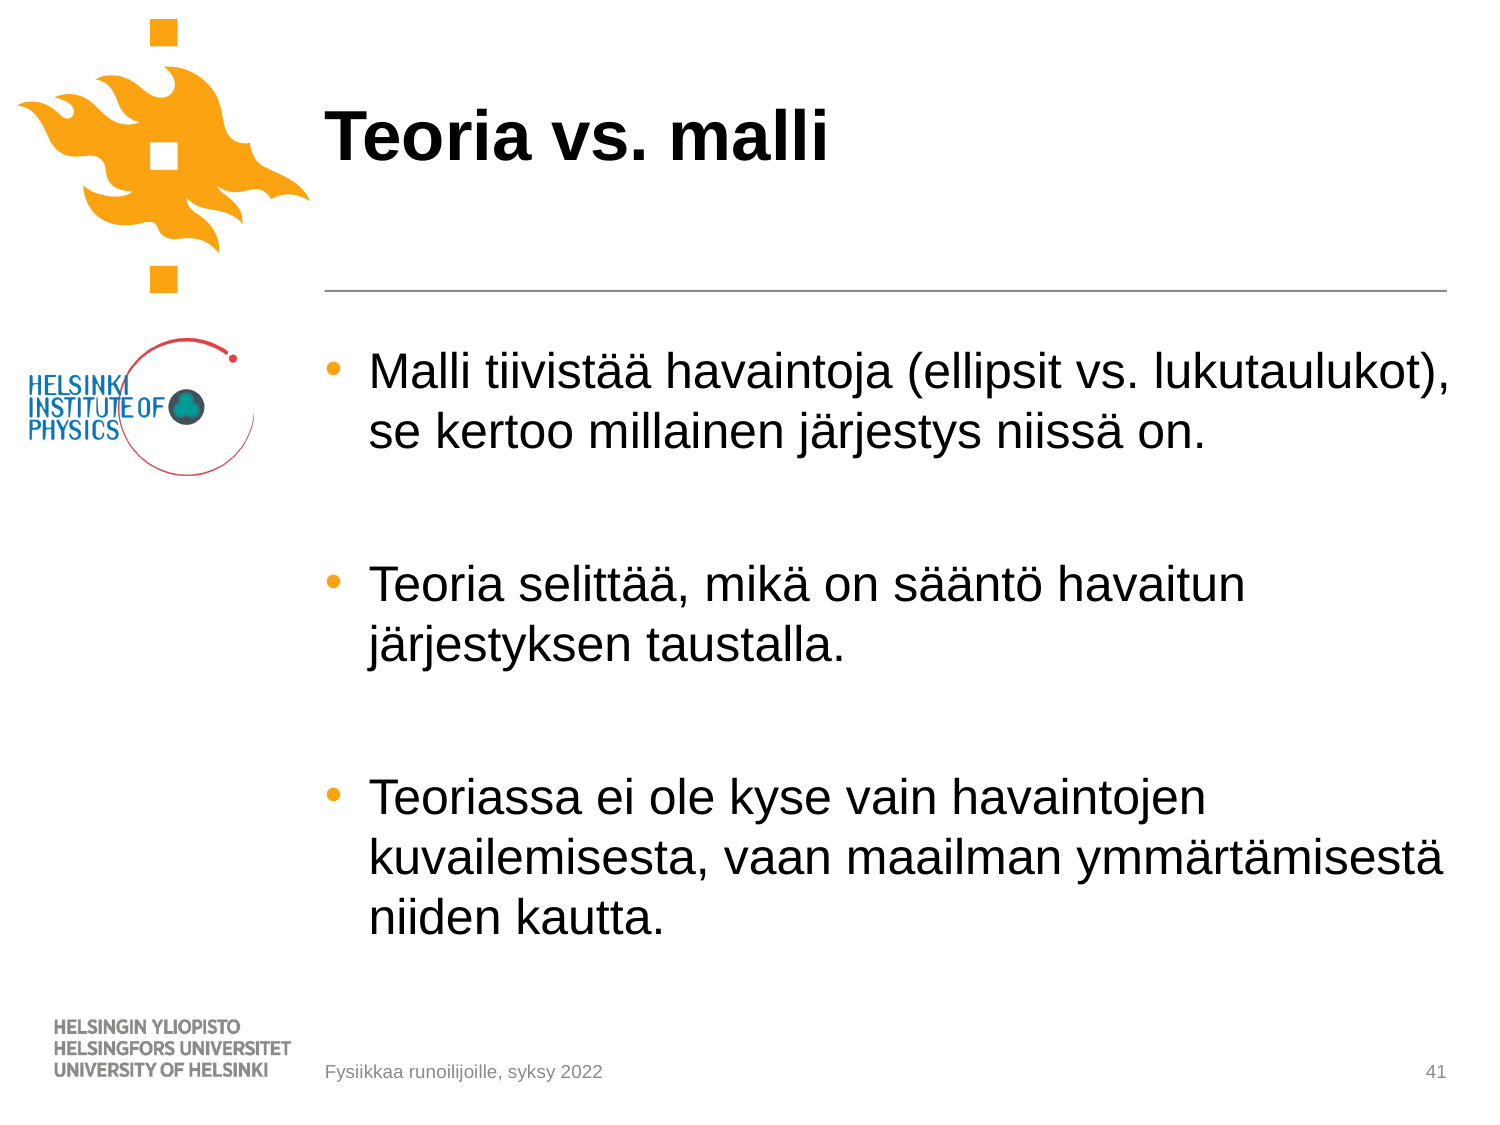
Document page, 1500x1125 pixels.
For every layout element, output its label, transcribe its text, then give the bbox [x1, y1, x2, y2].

list Malli tiivistää havaintoja (ellipsit vs. lukutaulukot), se kertoo millainen järjestys niissä on. Teoria selittää, mikä on sääntö havaitun järjestyksen taustalla. Teoriassa ei ole kyse vain havaintojen kuvailemisesta, vaan maailman ymmärtämisestä niiden kautta. [324, 338, 1453, 1053]
picture [53, 1017, 292, 1079]
slide_number 41 [1376, 1011, 1447, 1083]
footer Fysiikkaa runoilijoille, syksy 2022 [324, 1011, 1069, 1083]
title Teoria vs. malli [324, 90, 1447, 279]
